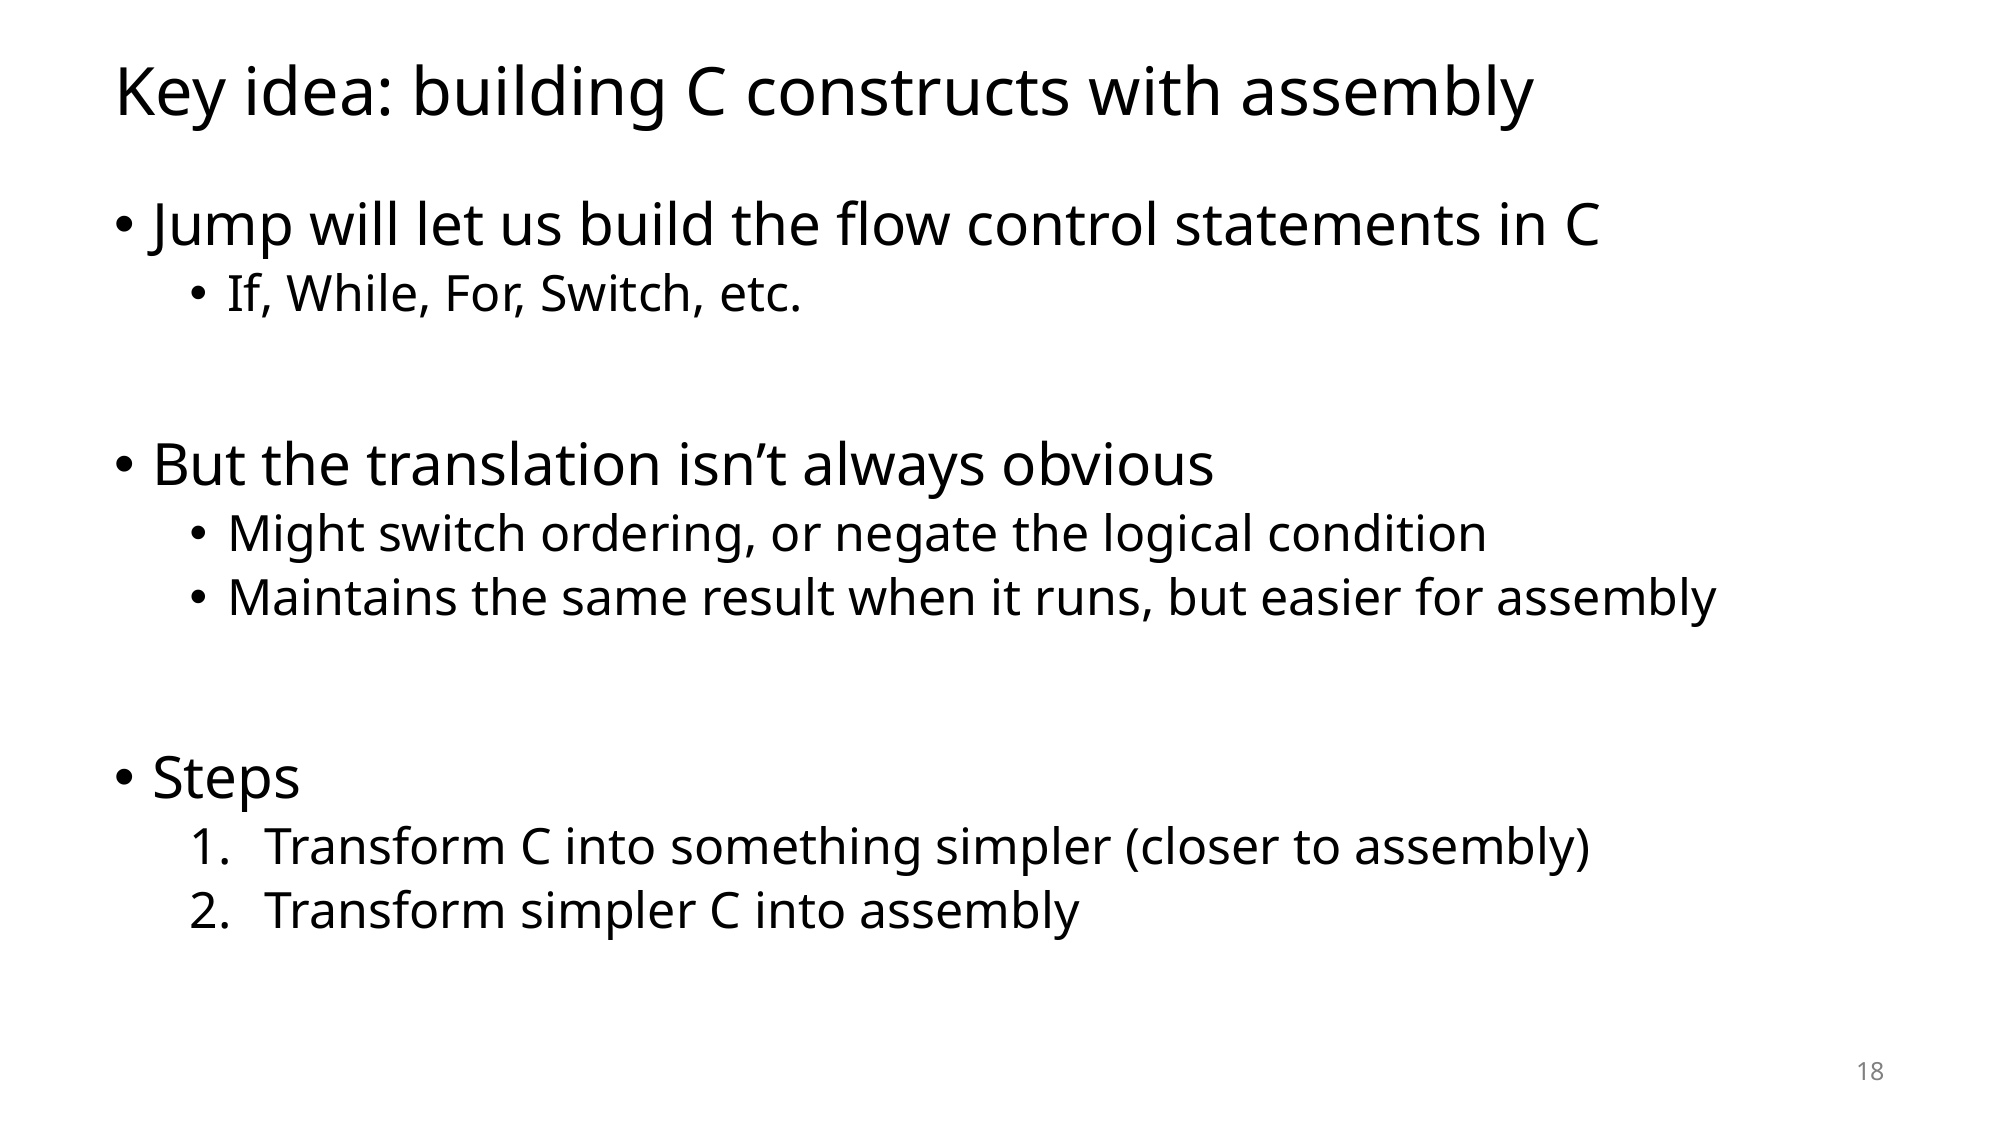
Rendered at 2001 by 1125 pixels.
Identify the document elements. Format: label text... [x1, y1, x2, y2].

slide_number 18 [1749, 1042, 1900, 1103]
title Key idea: building C constructs with assembly [99, 37, 1900, 150]
list Jump will let us build the flow control statements in C If, While, For, Switch, etc. But the translation isn’t always obvious Might switch ordering, or negate the logical condition Maintains the same result when it runs, but easier for assembly Steps Transform C into something simpler (closer to assembly) Transform simpler C into assembly [99, 187, 1900, 1013]
